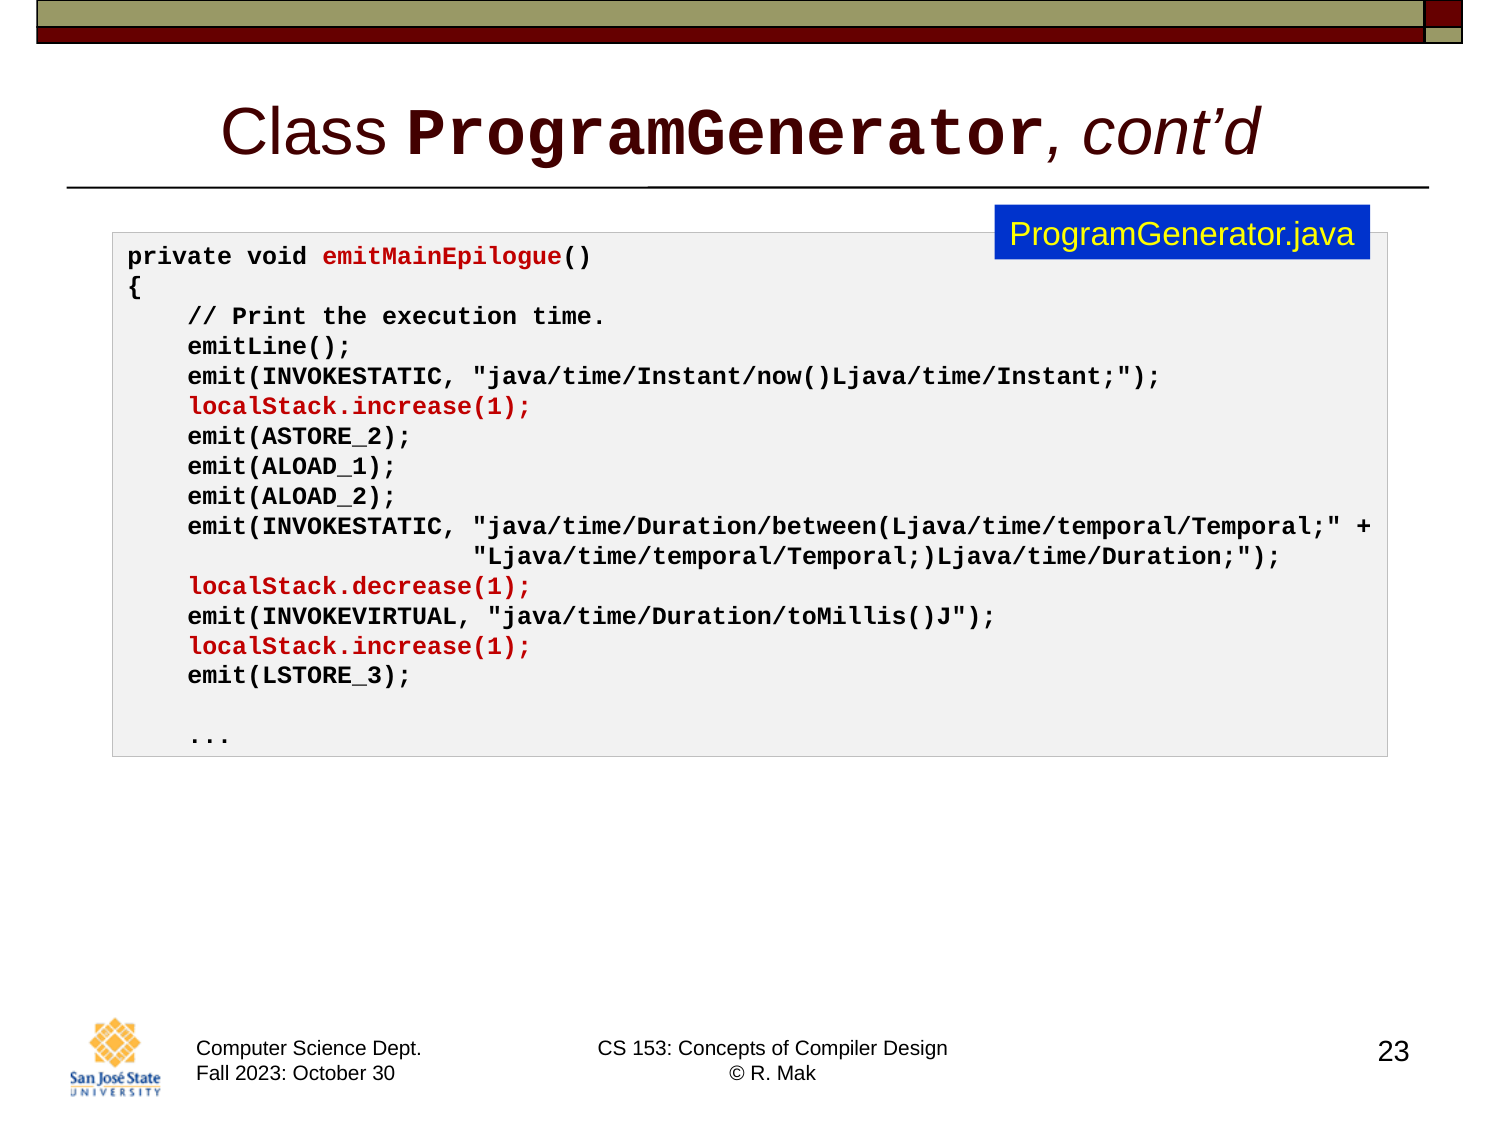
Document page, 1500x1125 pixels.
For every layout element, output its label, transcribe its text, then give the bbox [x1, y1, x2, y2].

text_box ProgramGenerator.java [994, 204, 1371, 260]
text_box private void emitMainEpilogue() { // Print the execution time. emitLine(); emit(INVOKESTATIC, "java/time/Instant/now()Ljava/time/Instant;"); localStack.increase(1); emit(ASTORE_2); emit(ALOAD_1); emit(ALOAD_2); emit(INVOKESTATIC, "java/time/Duration/between(Ljava/time/temporal/Temporal;" + "Ljava/time/temporal/Temporal;)Ljava/time/Duration;"); localStack.decrease(1); emit(INVOKEVIRTUAL, "java/time/Duration/toMillis()J"); localStack.increase(1); emit(LSTORE_3); ... [112, 232, 1388, 757]
slide_number 23 [1320, 1025, 1425, 1100]
picture [60, 1012, 166, 1112]
title Class ProgramGenerator, cont’d [75, 67, 1425, 175]
